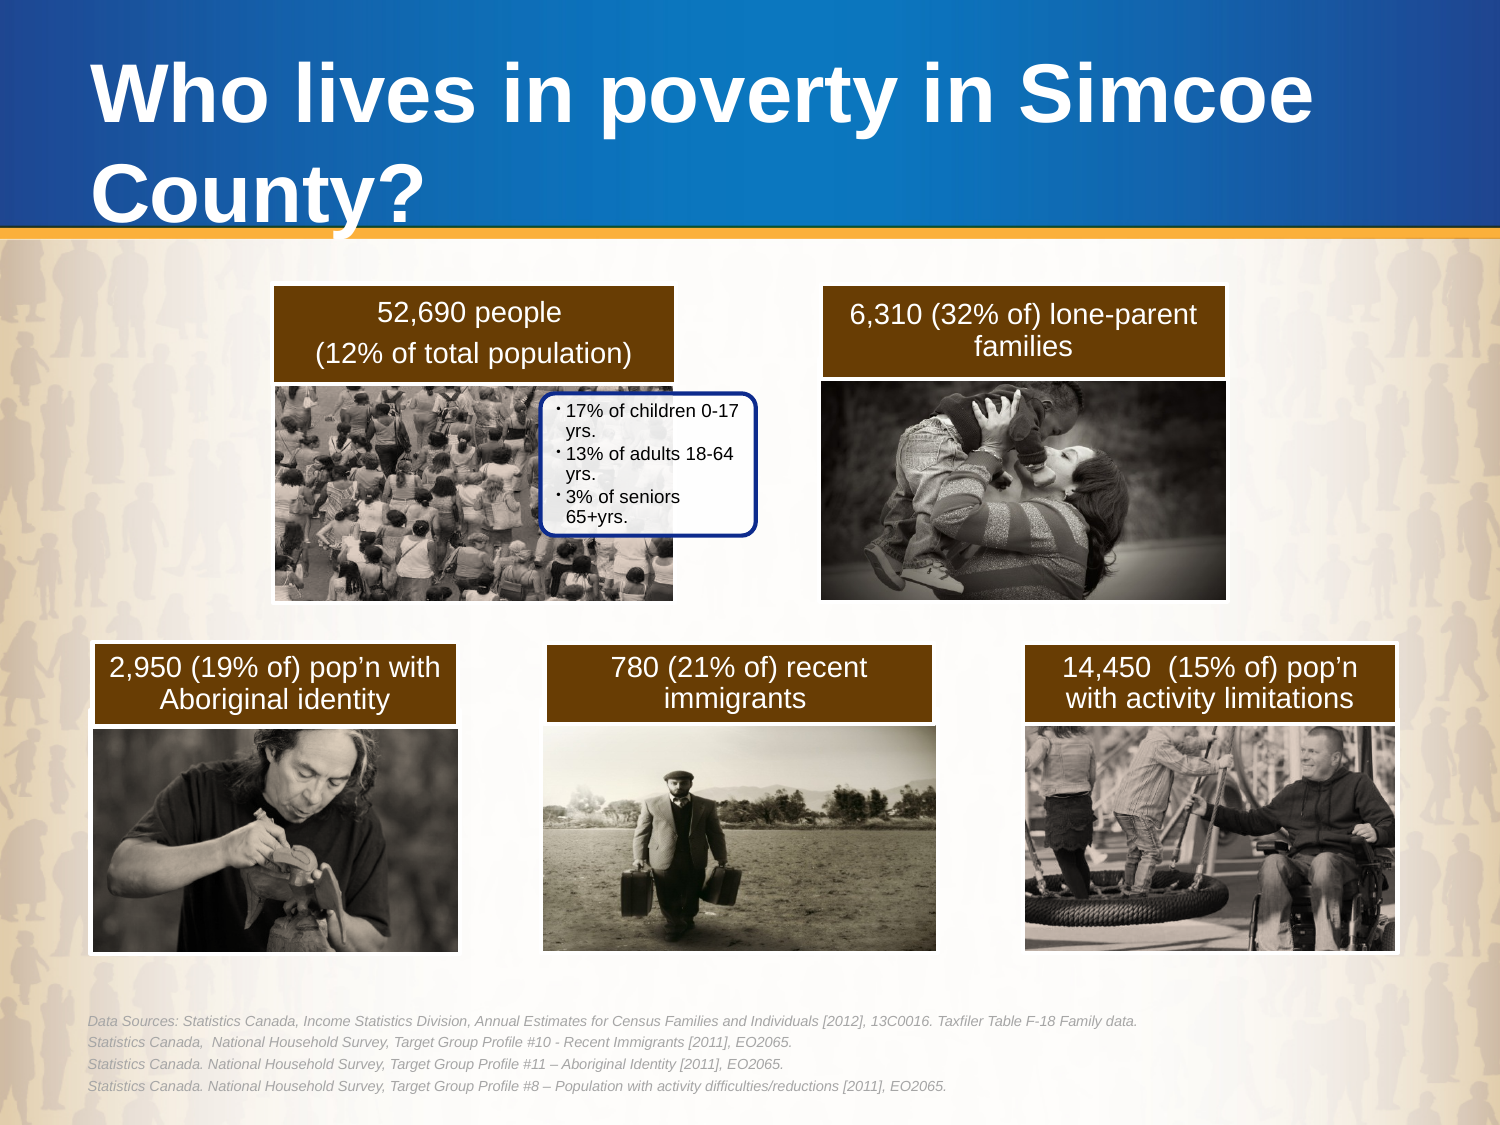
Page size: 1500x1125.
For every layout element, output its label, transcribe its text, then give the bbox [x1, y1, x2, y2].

title Who lives in poverty in Simcoe County? [75, 45, 1425, 210]
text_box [62, 212, 1463, 1026]
picture [0, 0, 1500, 1125]
list Data Sources: Statistics Canada, Income Statistics Division, Annual Estimates for Census Families and Individuals [2012], 13C0016. Taxfiler Table F-18 Family data. Statistics Canada, National Household Survey, Target Group Profile #10 - Recent Immigrants [2011], EO2065. Statistics Canada. National Household Survey, Target Group Profile #11 – Aboriginal Identity [2011], EO2065. Statistics Canada. National Household Survey, Target Group Profile #8 – Population with activity difficulties/reductions [2011], EO2065. [87, 1033, 1270, 1094]
